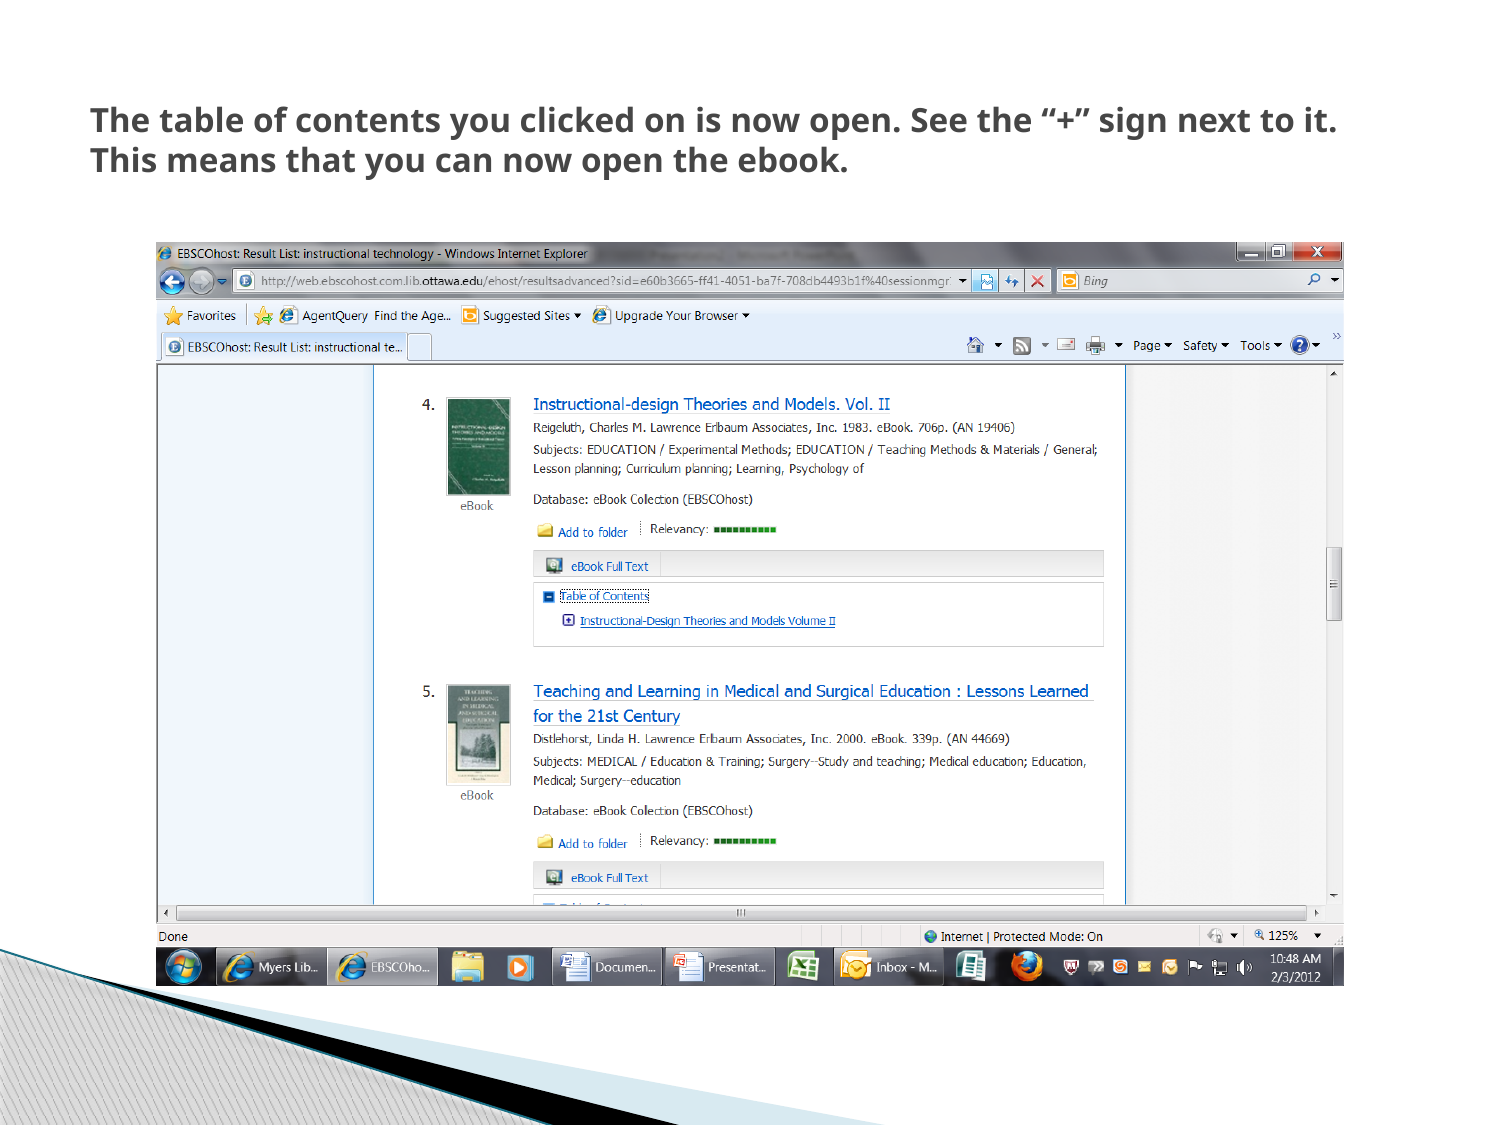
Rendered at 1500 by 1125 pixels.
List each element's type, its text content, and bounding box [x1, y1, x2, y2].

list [155, 242, 1345, 986]
title The table of contents you clicked on is now open. See the “+” sign next to it. This means that you can now open the ebook. [75, 45, 1425, 233]
